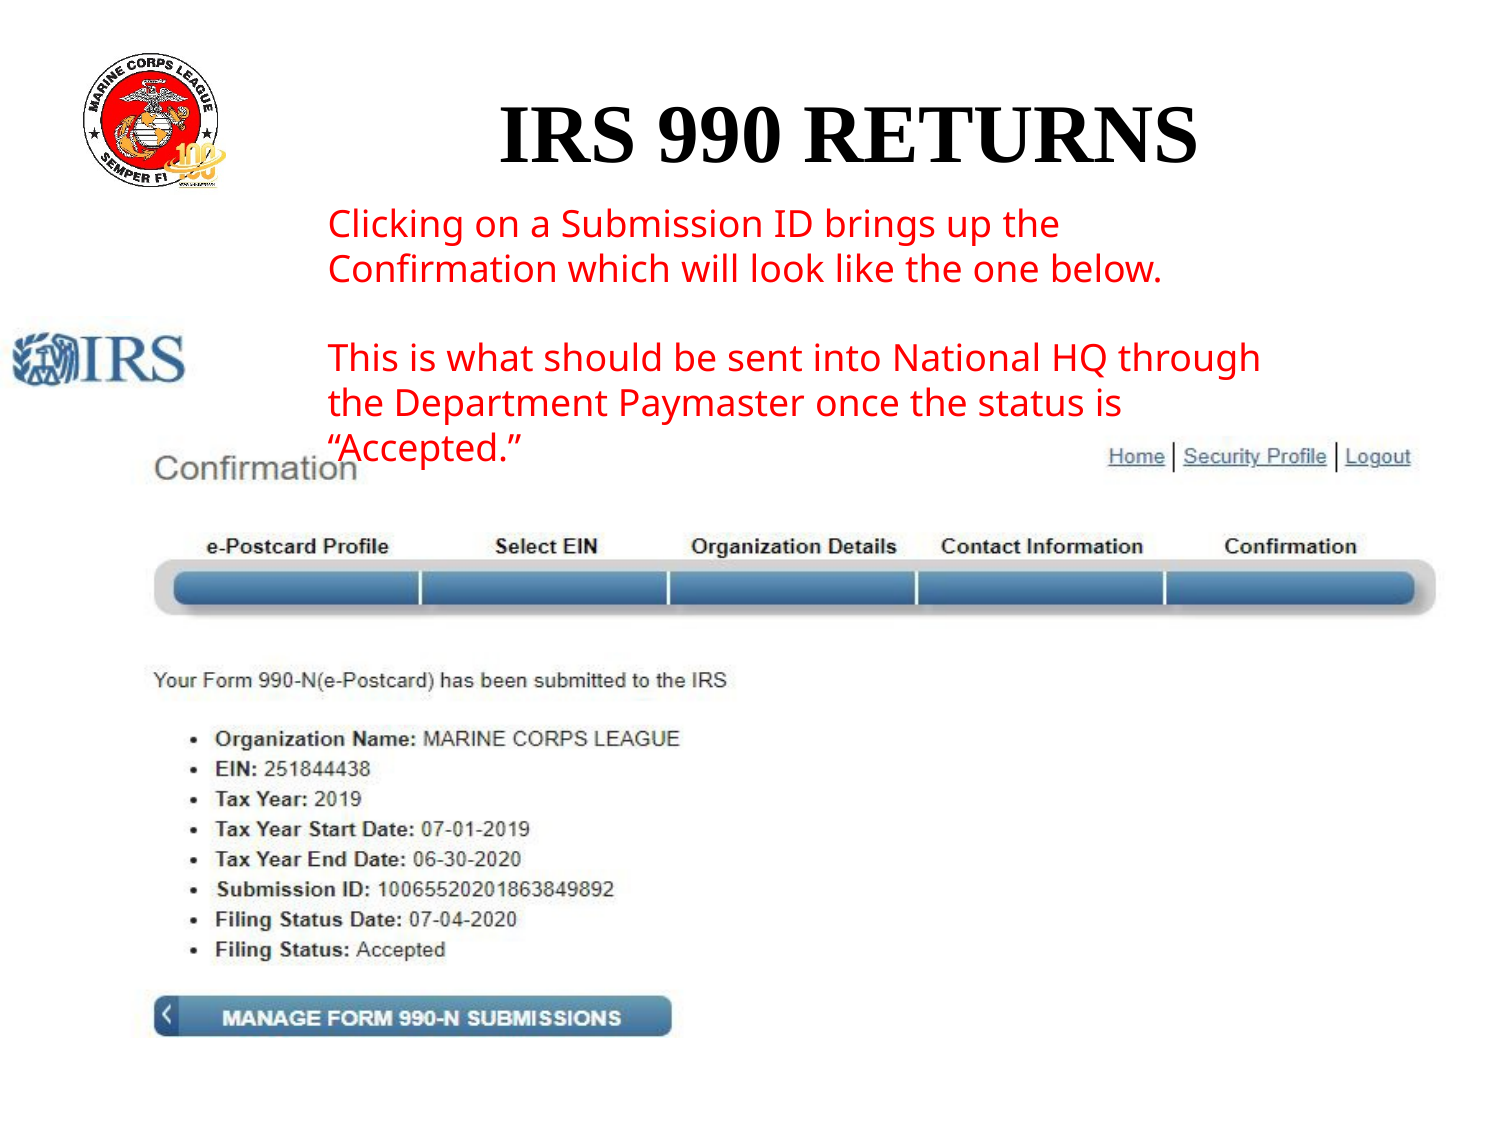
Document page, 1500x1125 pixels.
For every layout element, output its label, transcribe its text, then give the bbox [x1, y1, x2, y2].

title IRS 990 RETURNS [330, 77, 1370, 268]
text_box Clicking on a Submission ID brings up the Confirmation which will look like the one below. This is what should be sent into National HQ through the Department Paymaster once the status is “Accepted.” [325, 198, 1286, 314]
picture [80, 50, 226, 195]
picture [0, 316, 1446, 1039]
